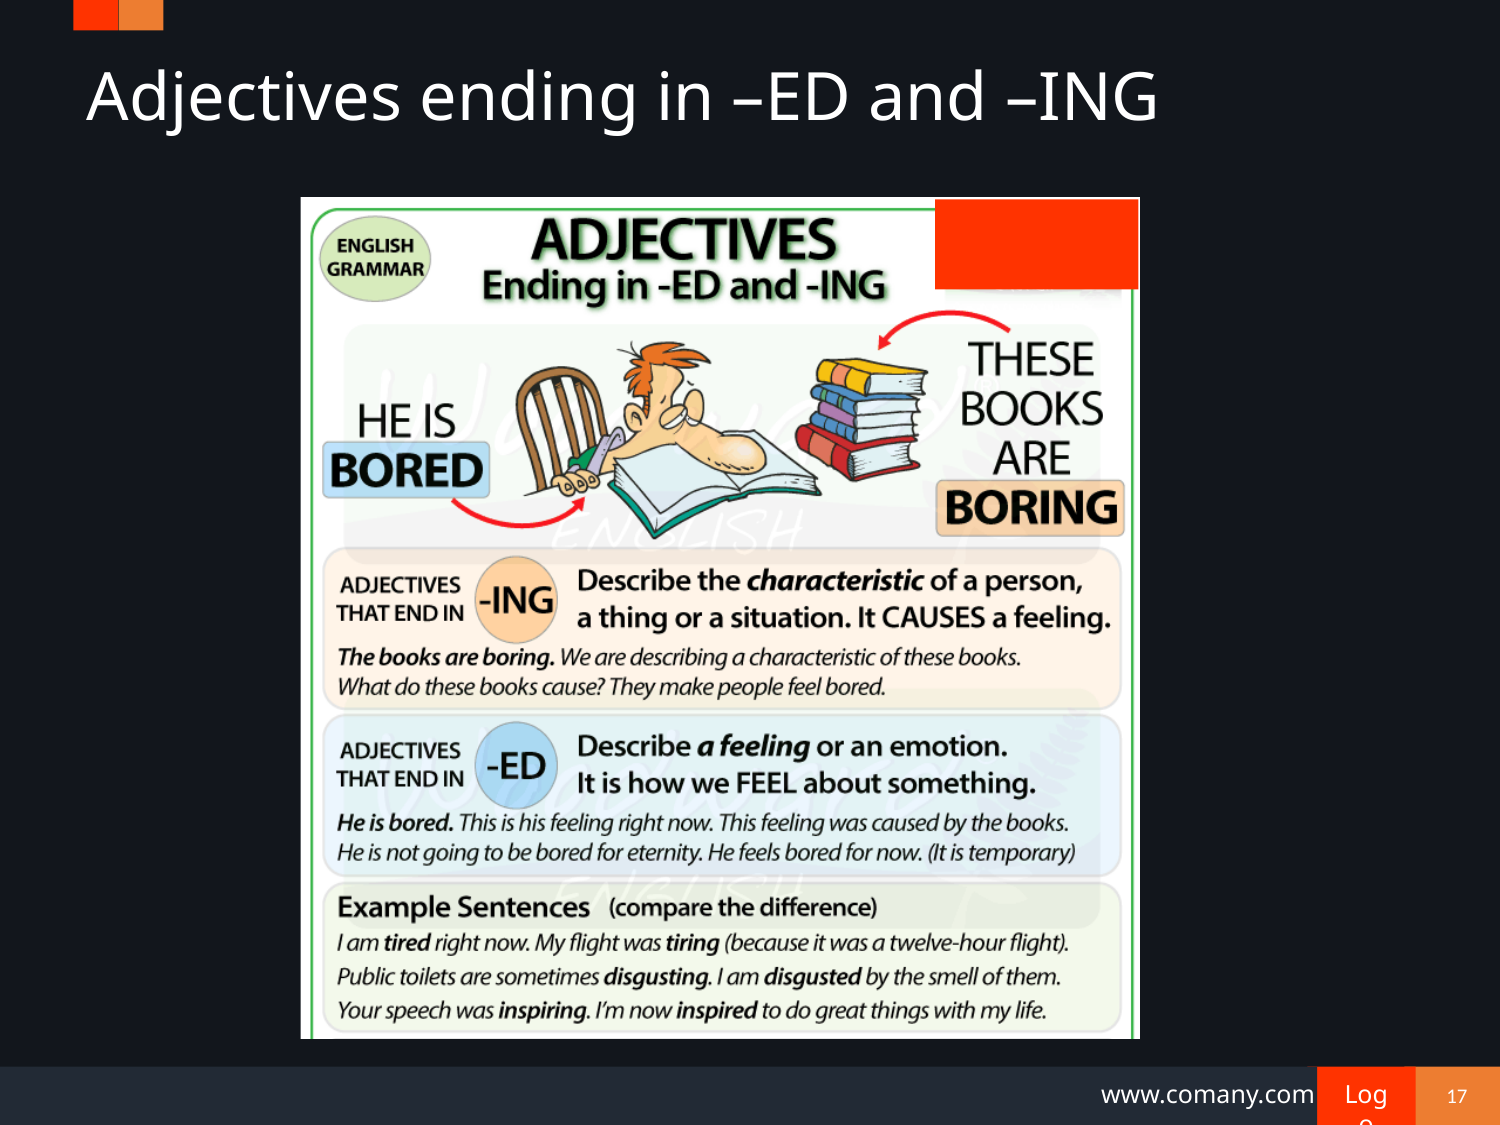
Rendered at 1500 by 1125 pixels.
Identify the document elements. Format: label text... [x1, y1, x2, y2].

title Adjectives ending in –ED and –ING [71, 34, 1413, 154]
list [300, 197, 1140, 1039]
slide_number 17 [1414, 1065, 1500, 1125]
